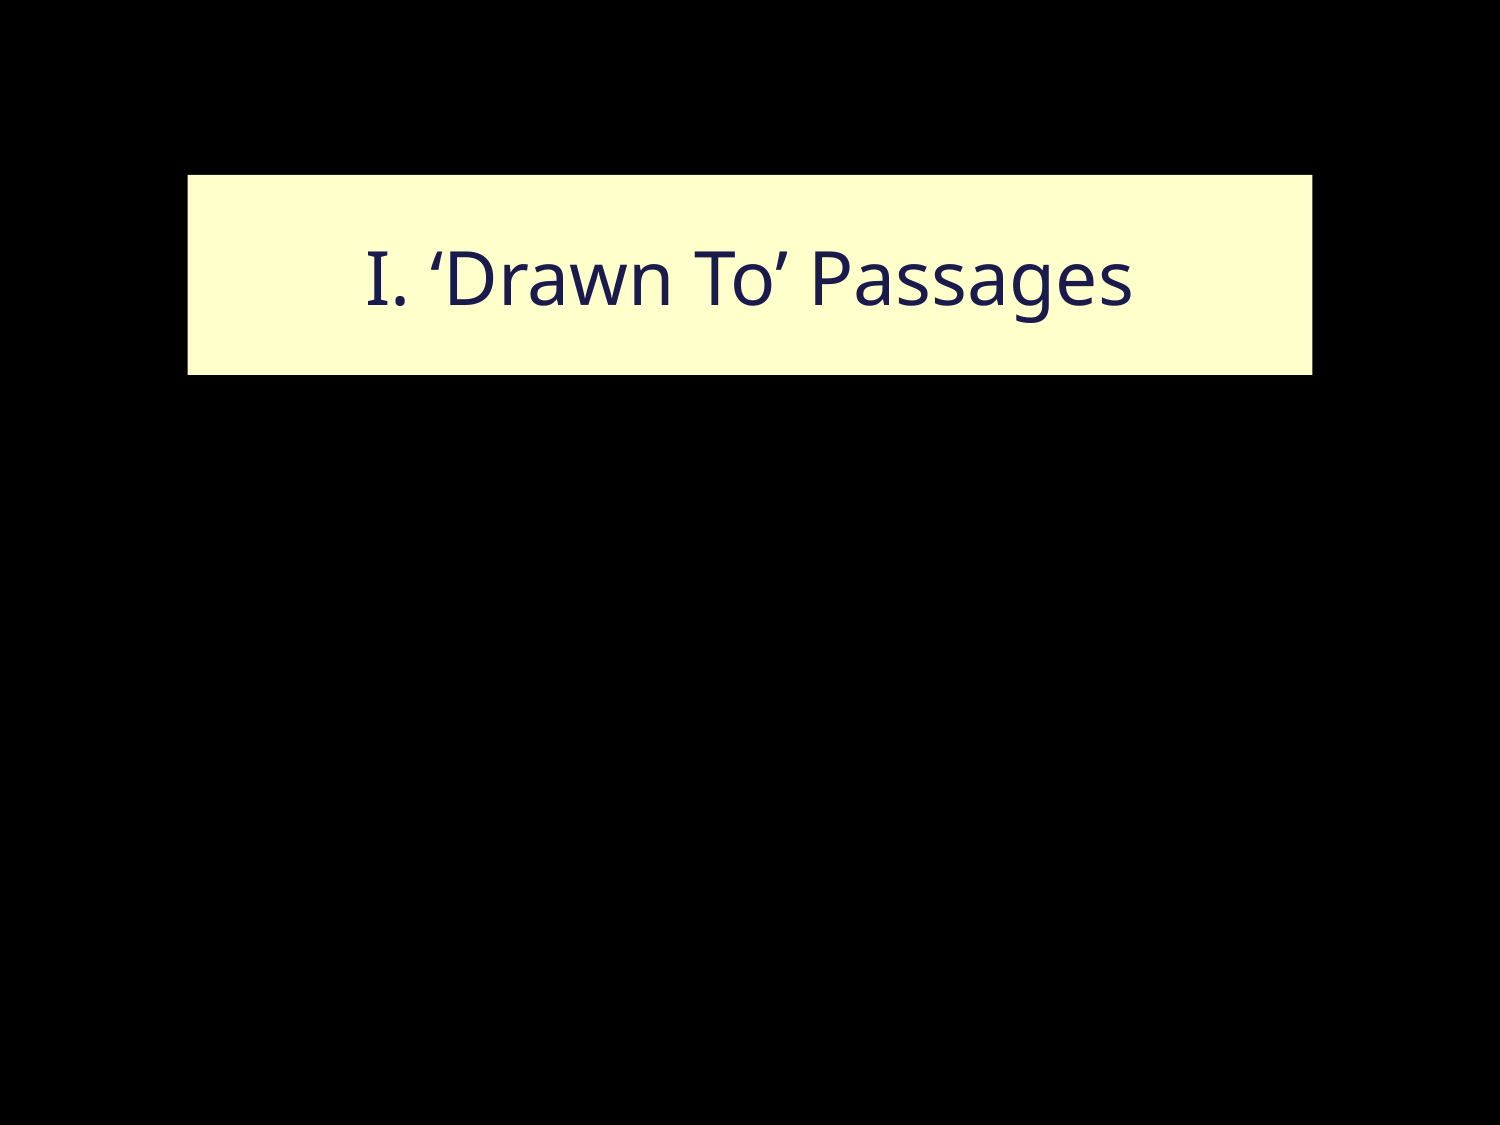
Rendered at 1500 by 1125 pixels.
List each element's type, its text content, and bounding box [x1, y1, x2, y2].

title I. ‘Drawn To’ Passages [187, 174, 1313, 375]
